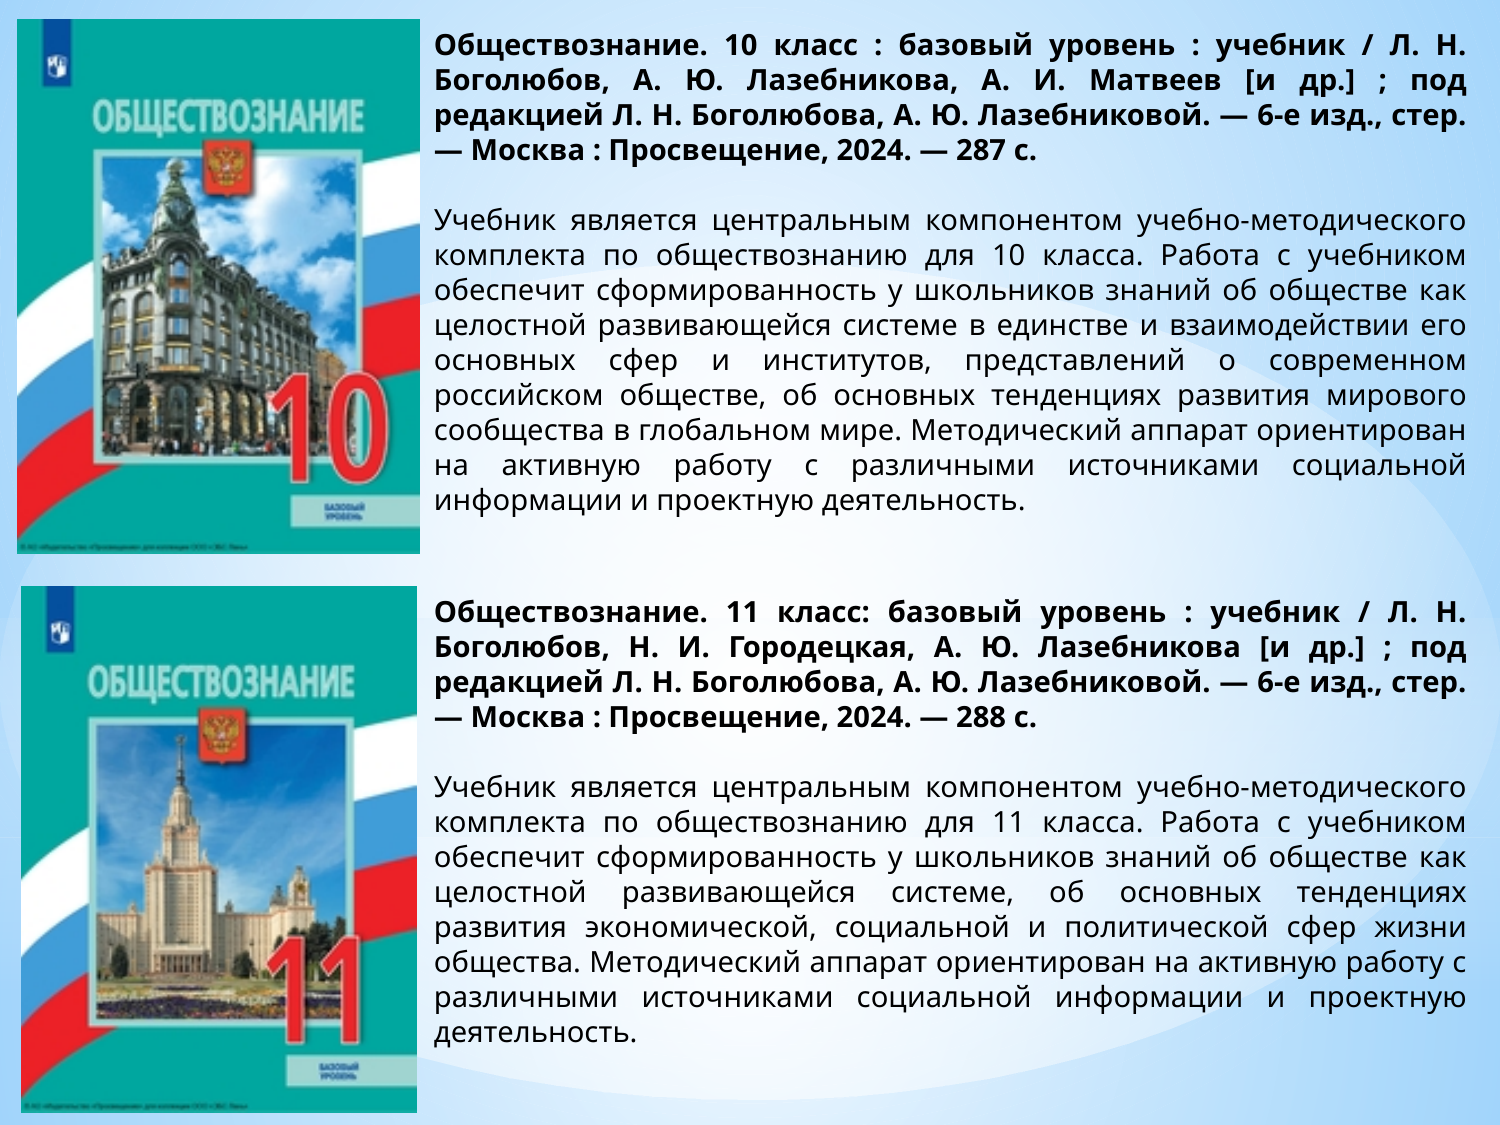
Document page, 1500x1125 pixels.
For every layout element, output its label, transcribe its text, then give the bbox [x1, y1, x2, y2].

picture [17, 18, 420, 555]
picture [49, 585, 72, 651]
picture [45, 18, 69, 85]
text_box Обществознание. 10 класс : базовый уровень : учебник / Л. Н. Боголюбов, А. Ю. Лазебникова, А. И. Матвеев [и др.] ; под редакцией Л. Н. Боголюбова, А. Ю. Лазебниковой. — 6-е изд., стер. — Москва : Просвещение, 2024. — 287 с. Учебник является центральным компонентом учебно-методического комплекта по обществознанию для 10 класса. Работа с учебником обеспечит сформированность у школьников знаний об обществе как целостной развивающейся системе в единстве и взаимодействии его основных сфер и институтов, представлений о современном российском обществе, об основных тенденциях развития мирового сообщества в глобальном мире. Методический аппарат ориентирован на активную работу с различными источниками социальной информации и проектную деятельность. [422, 19, 1483, 524]
text_box Обществознание. 11 класс: базовый уровень : учебник / Л. Н. Боголюбов, Н. И. Городецкая, А. Ю. Лазебникова [и др.] ; под редакцией Л. Н. Боголюбова, А. Ю. Лазебниковой. — 6-е изд., стер. — Москва : Просвещение, 2024. — 288 с. Учебник является центральным компонентом учебно-методического комплекта по обществознанию для 11 класса. Работа с учебником обеспечит сформированность у школьников знаний об обществе как целостной развивающейся системе, об основных тенденциях развития экономической, социальной и политической сфер жизни общества. Методический аппарат ориентирован на активную работу с различными источниками социальной информации и проектную деятельность. [420, 586, 1483, 1056]
picture [21, 585, 418, 1113]
